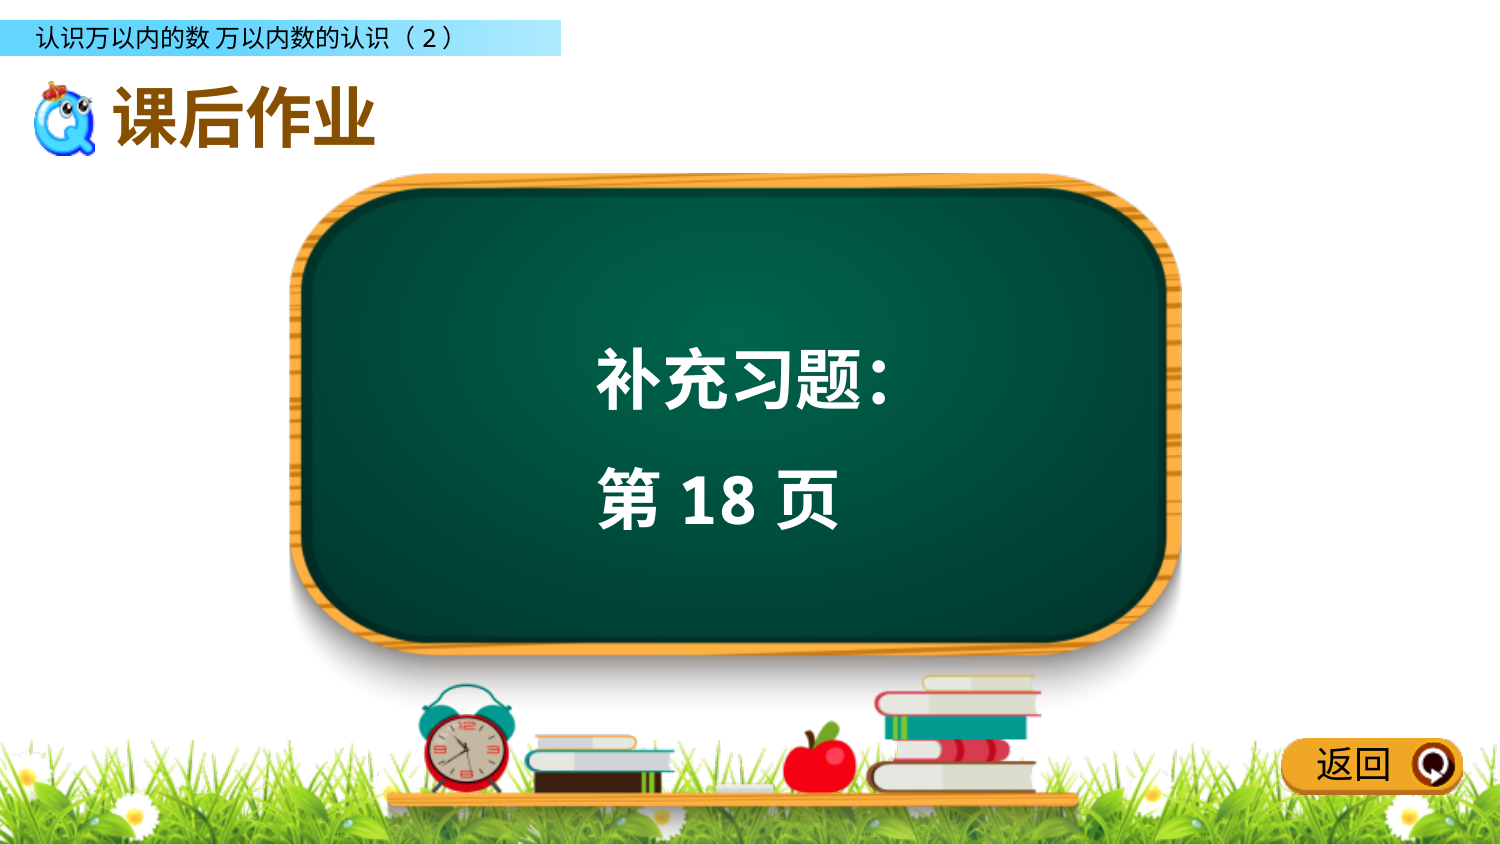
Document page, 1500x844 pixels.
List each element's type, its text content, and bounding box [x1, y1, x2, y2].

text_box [1281, 733, 1464, 795]
text_box 课后作业 [100, 69, 404, 161]
picture [0, 173, 1500, 844]
picture [34, 80, 96, 157]
